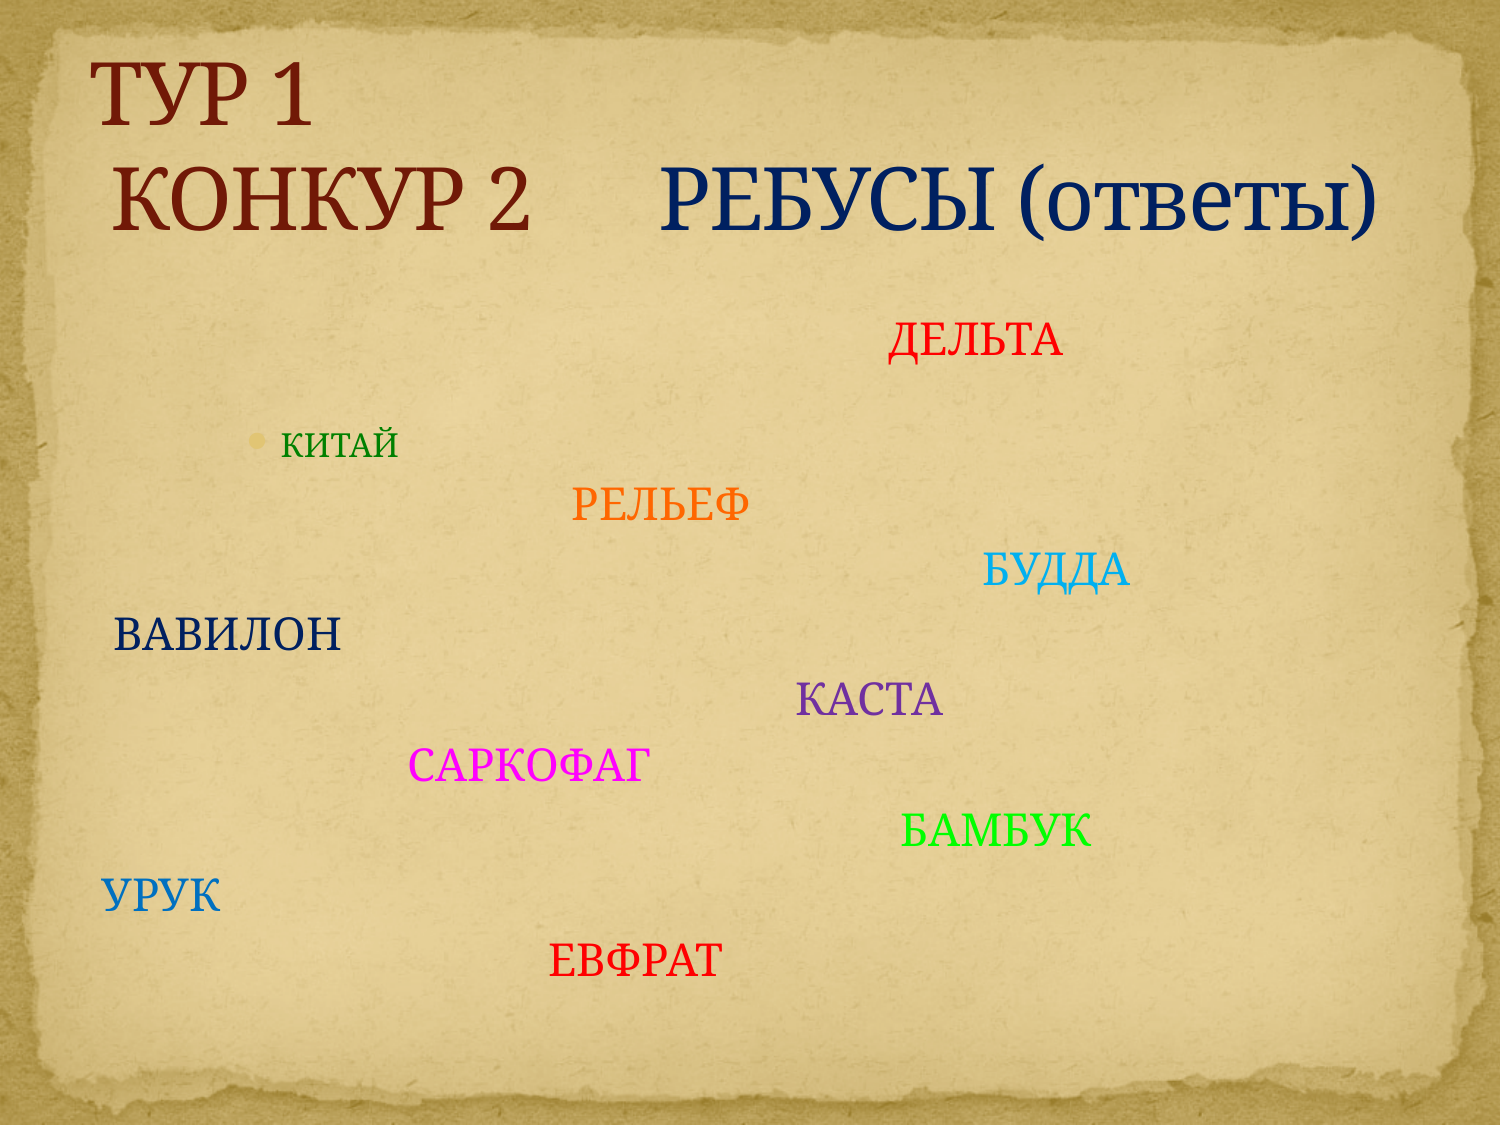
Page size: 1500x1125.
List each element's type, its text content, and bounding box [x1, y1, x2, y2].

list ДЕЛЬТА КИТАЙ РЕЛЬЕФ БУДДА ВАВИЛОН КАСТА САРКОФАГ БАМБУК УРУК ЕВФРАТ [74, 302, 1400, 1001]
title ТУР 1 КОНКУР 2 РЕБУСЫ (ответы) [74, 24, 1425, 256]
